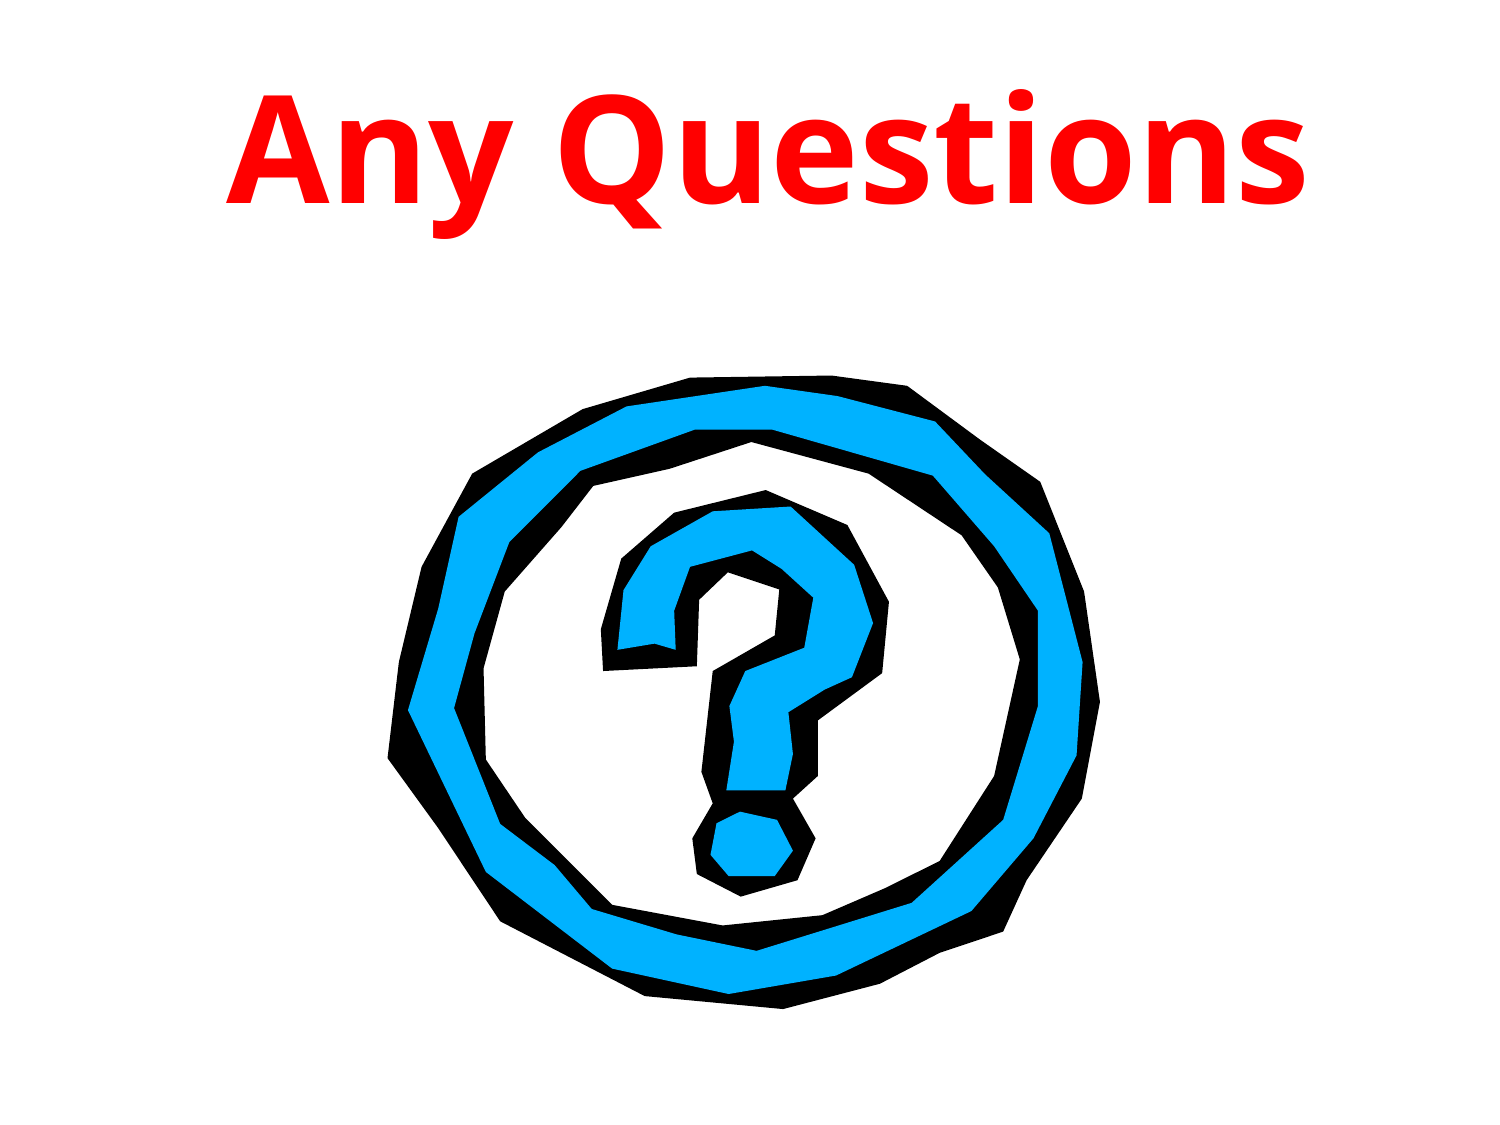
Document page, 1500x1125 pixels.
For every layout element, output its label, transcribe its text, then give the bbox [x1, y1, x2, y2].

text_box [387, 375, 1101, 1010]
title Any Questions [24, 37, 1500, 250]
